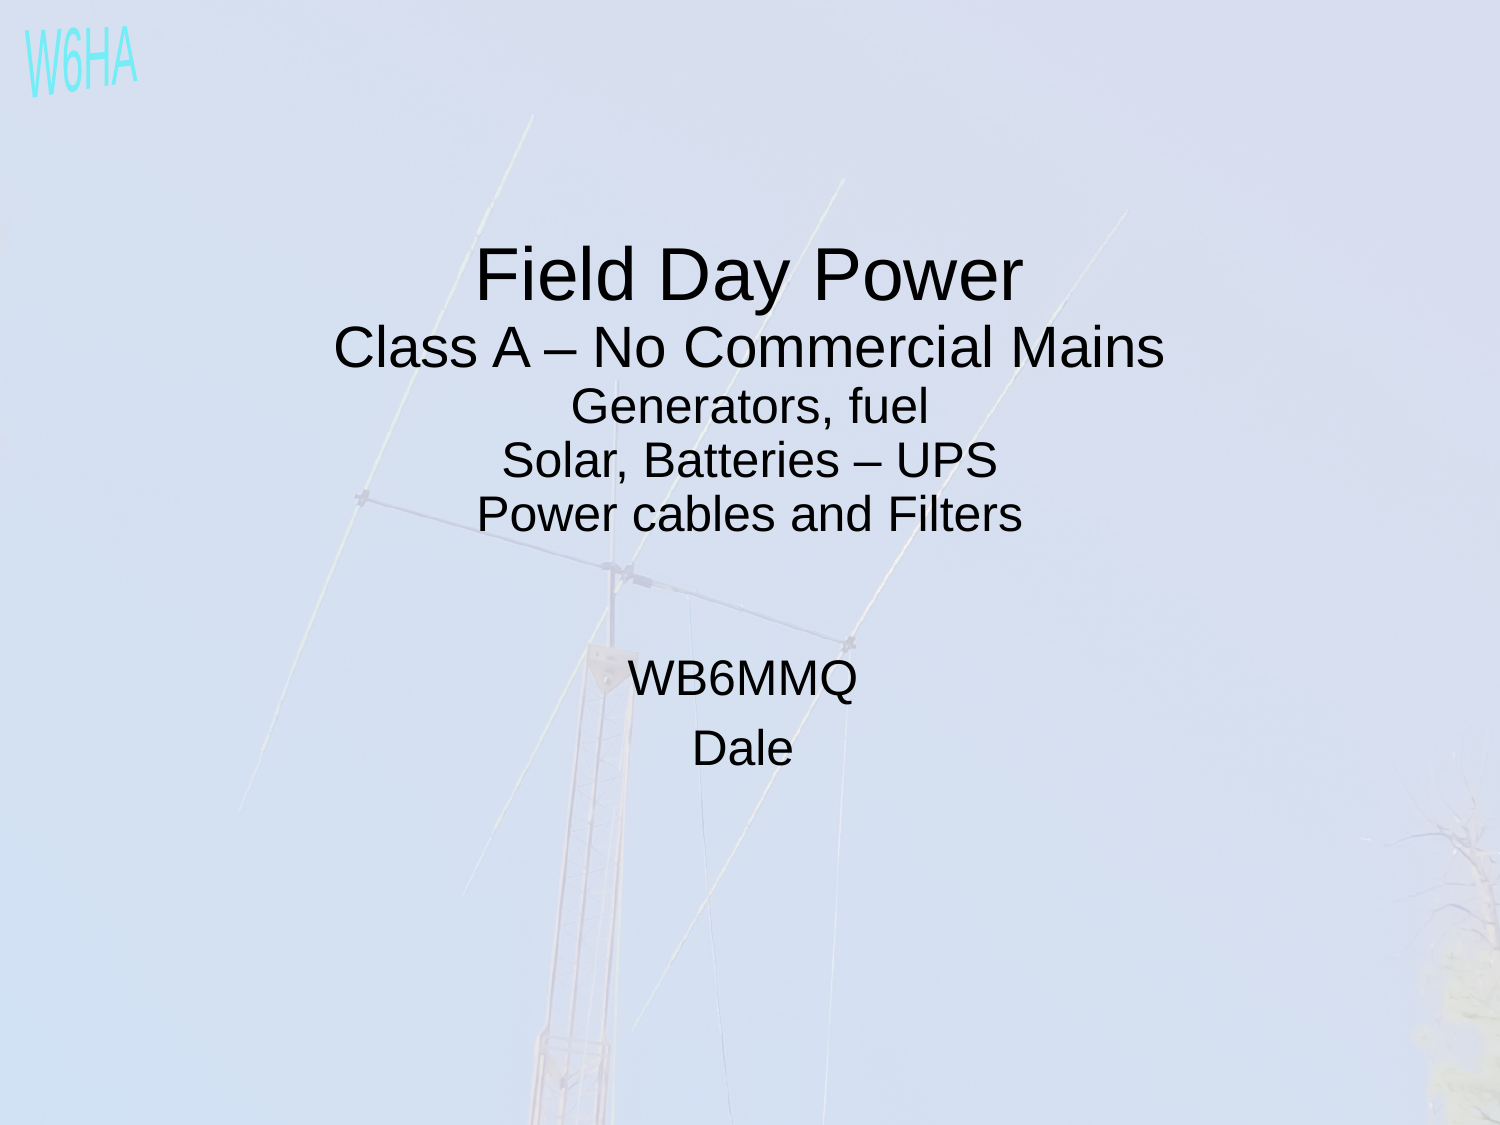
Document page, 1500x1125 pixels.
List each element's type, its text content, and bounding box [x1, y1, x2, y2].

subtitle WB6MMQ Dale [224, 637, 1276, 876]
title Field Day Power Class A – No Commercial Mains Generators, fuel Solar, Batteries – UPS Power cables and Filters [112, 187, 1388, 591]
